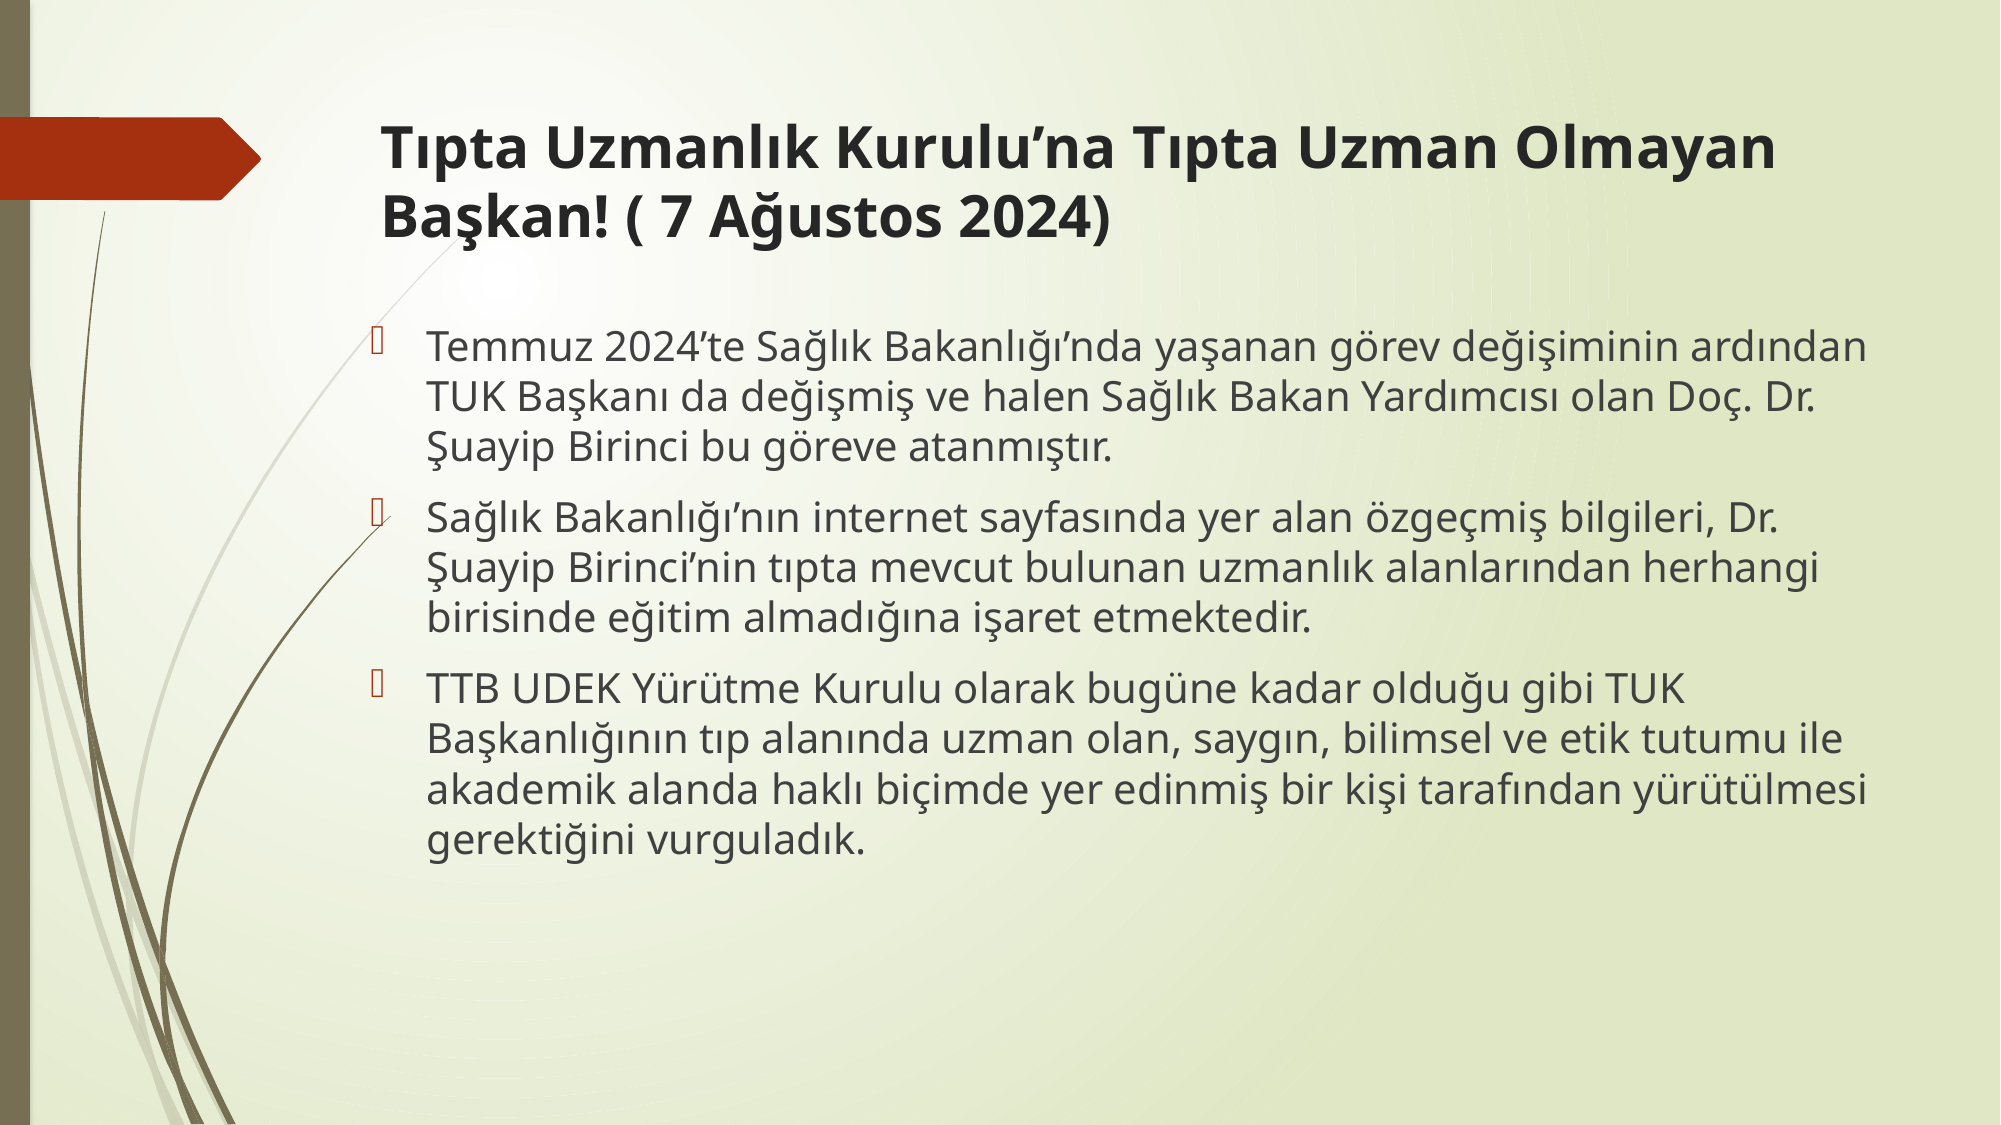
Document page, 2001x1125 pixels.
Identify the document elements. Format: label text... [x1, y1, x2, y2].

list Temmuz 2024’te Sağlık Bakanlığı’nda yaşanan görev değişiminin ardından TUK Başkanı da değişmiş ve halen Sağlık Bakan Yardımcısı olan Doç. Dr. Şuayip Birinci bu göreve atanmıştır. Sağlık Bakanlığı’nın internet sayfasında yer alan özgeçmiş bilgileri, Dr. Şuayip Birinci’nin tıpta mevcut bulunan uzmanlık alanlarından herhangi birisinde eğitim almadığına işaret etmektedir. TTB UDEK Yürütme Kurulu olarak bugüne kadar olduğu gibi TUK Başkanlığının tıp alanında uzman olan, saygın, bilimsel ve etik tutumu ile akademik alanda haklı biçimde yer edinmiş bir kişi tarafından yürütülmesi gerektiğini vurguladık. [355, 312, 1898, 994]
title Tıpta Uzmanlık Kurulu’na Tıpta Uzman Olmayan Başkan! ( 7 Ağustos 2024) [365, 102, 1828, 312]
